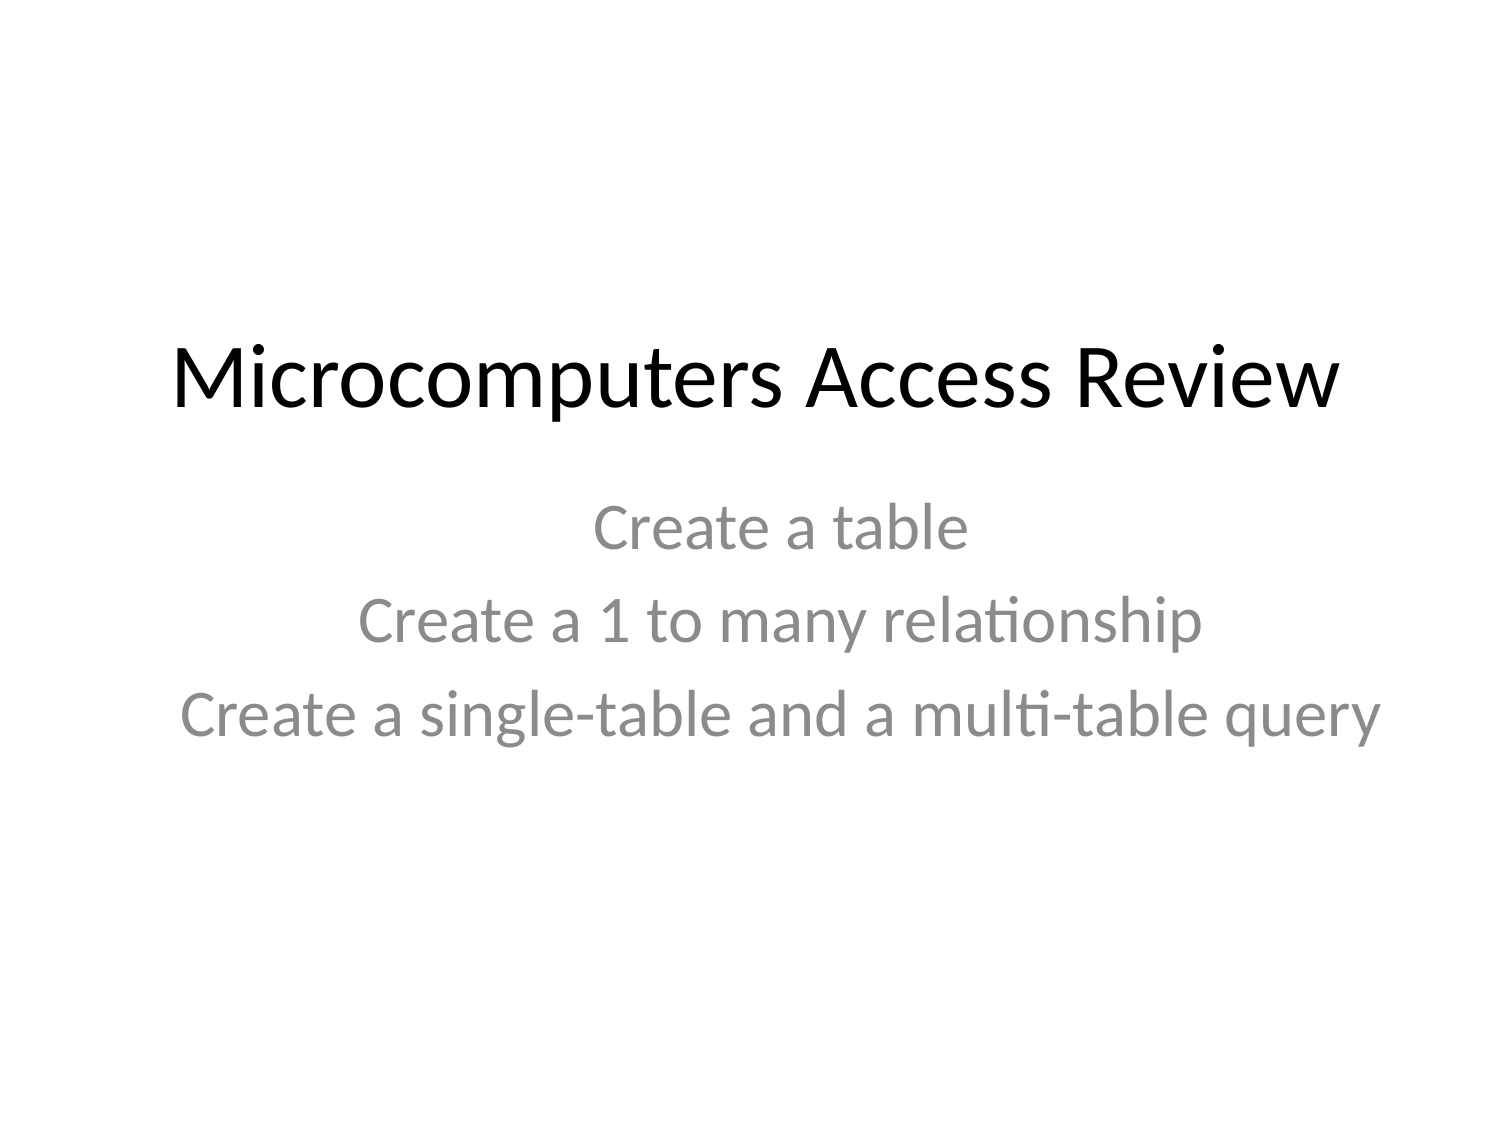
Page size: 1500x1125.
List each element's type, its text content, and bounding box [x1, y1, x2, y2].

title Microcomputers Access Review [99, 249, 1413, 492]
subtitle Create a table Create a 1 to many relationship Create a single-table and a multi-table query [125, 474, 1438, 763]
